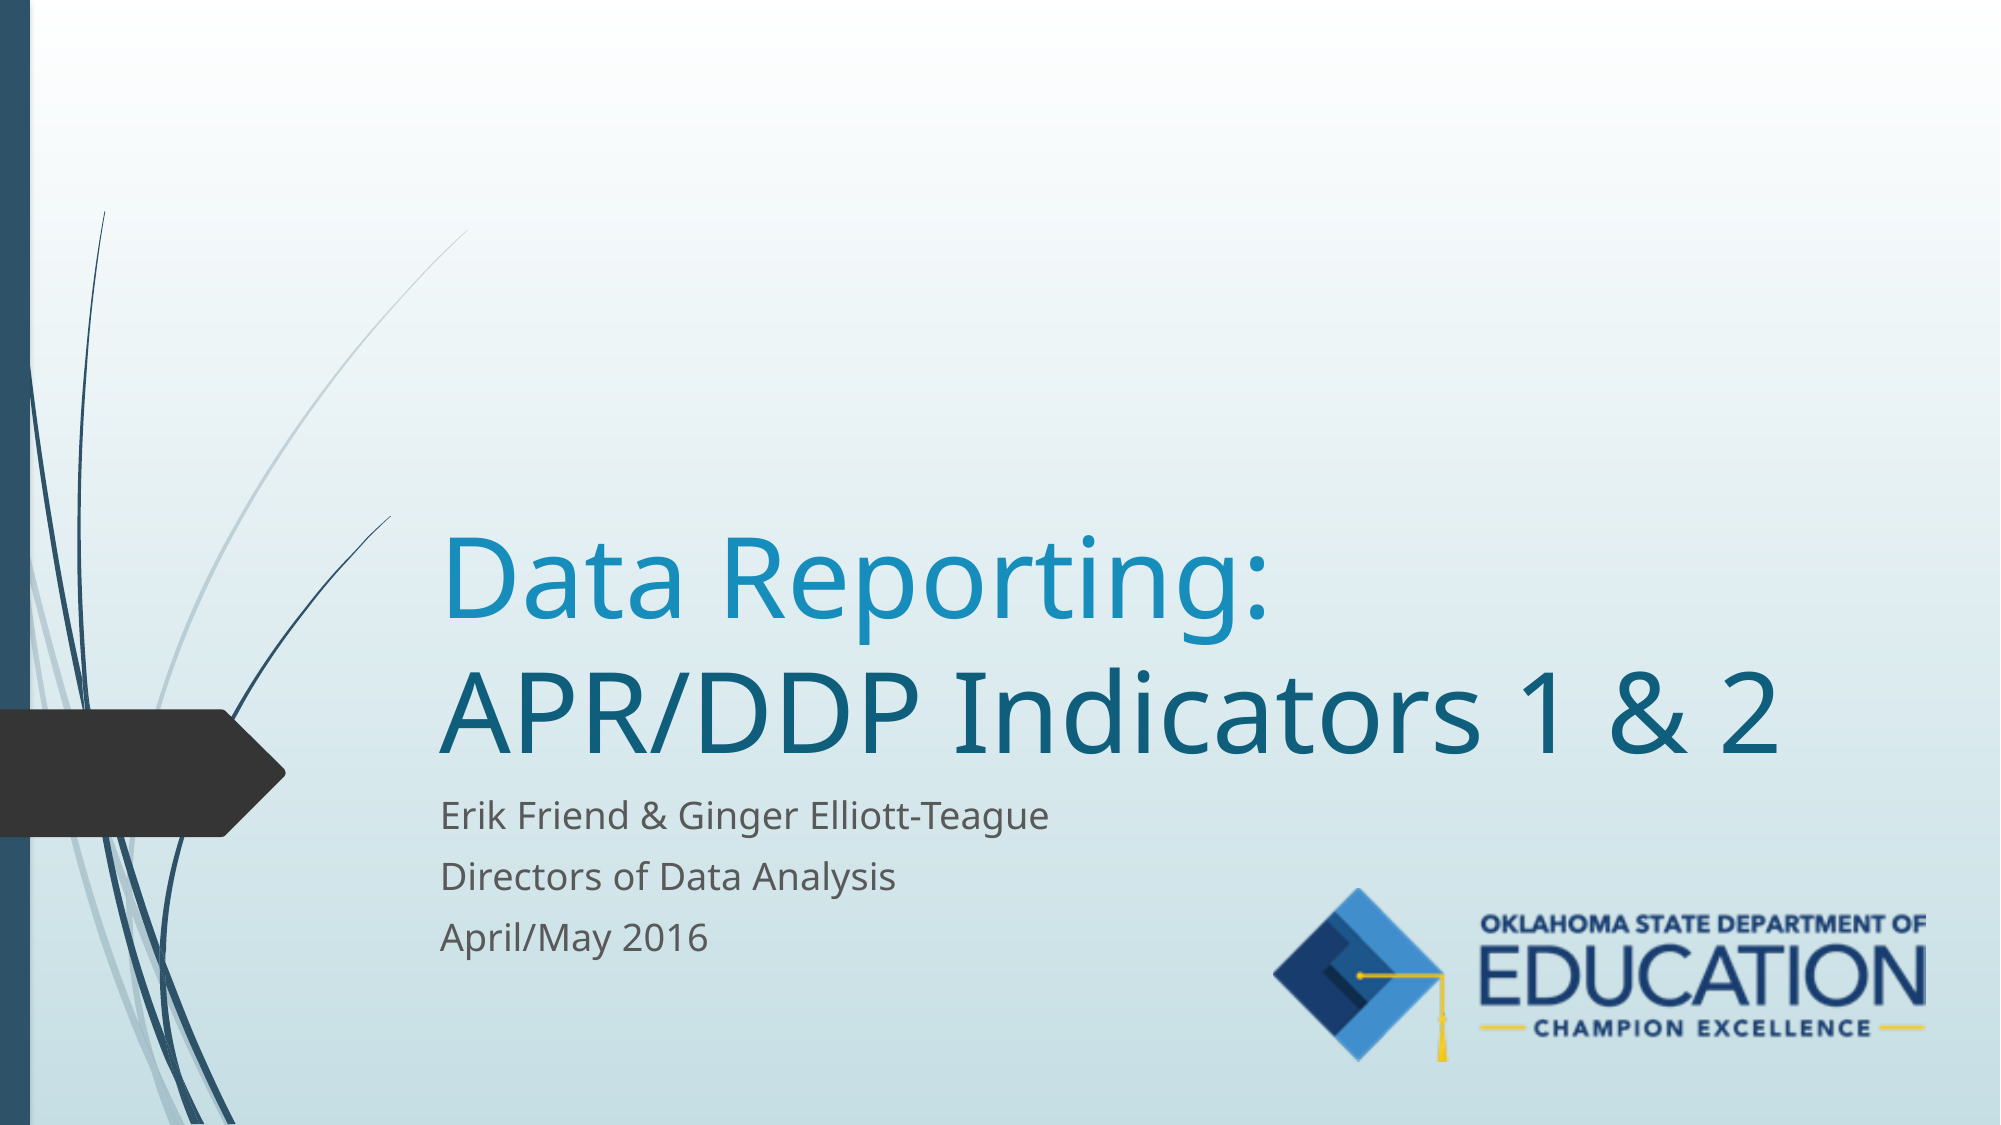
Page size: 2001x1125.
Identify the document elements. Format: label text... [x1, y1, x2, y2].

picture [1273, 888, 1926, 1062]
subtitle Erik Friend & Ginger Elliott-Teague Directors of Data Analysis April/May 2016 [424, 783, 1888, 969]
title Data Reporting: APR/DDP Indicators 1 & 2 [424, 412, 1888, 783]
